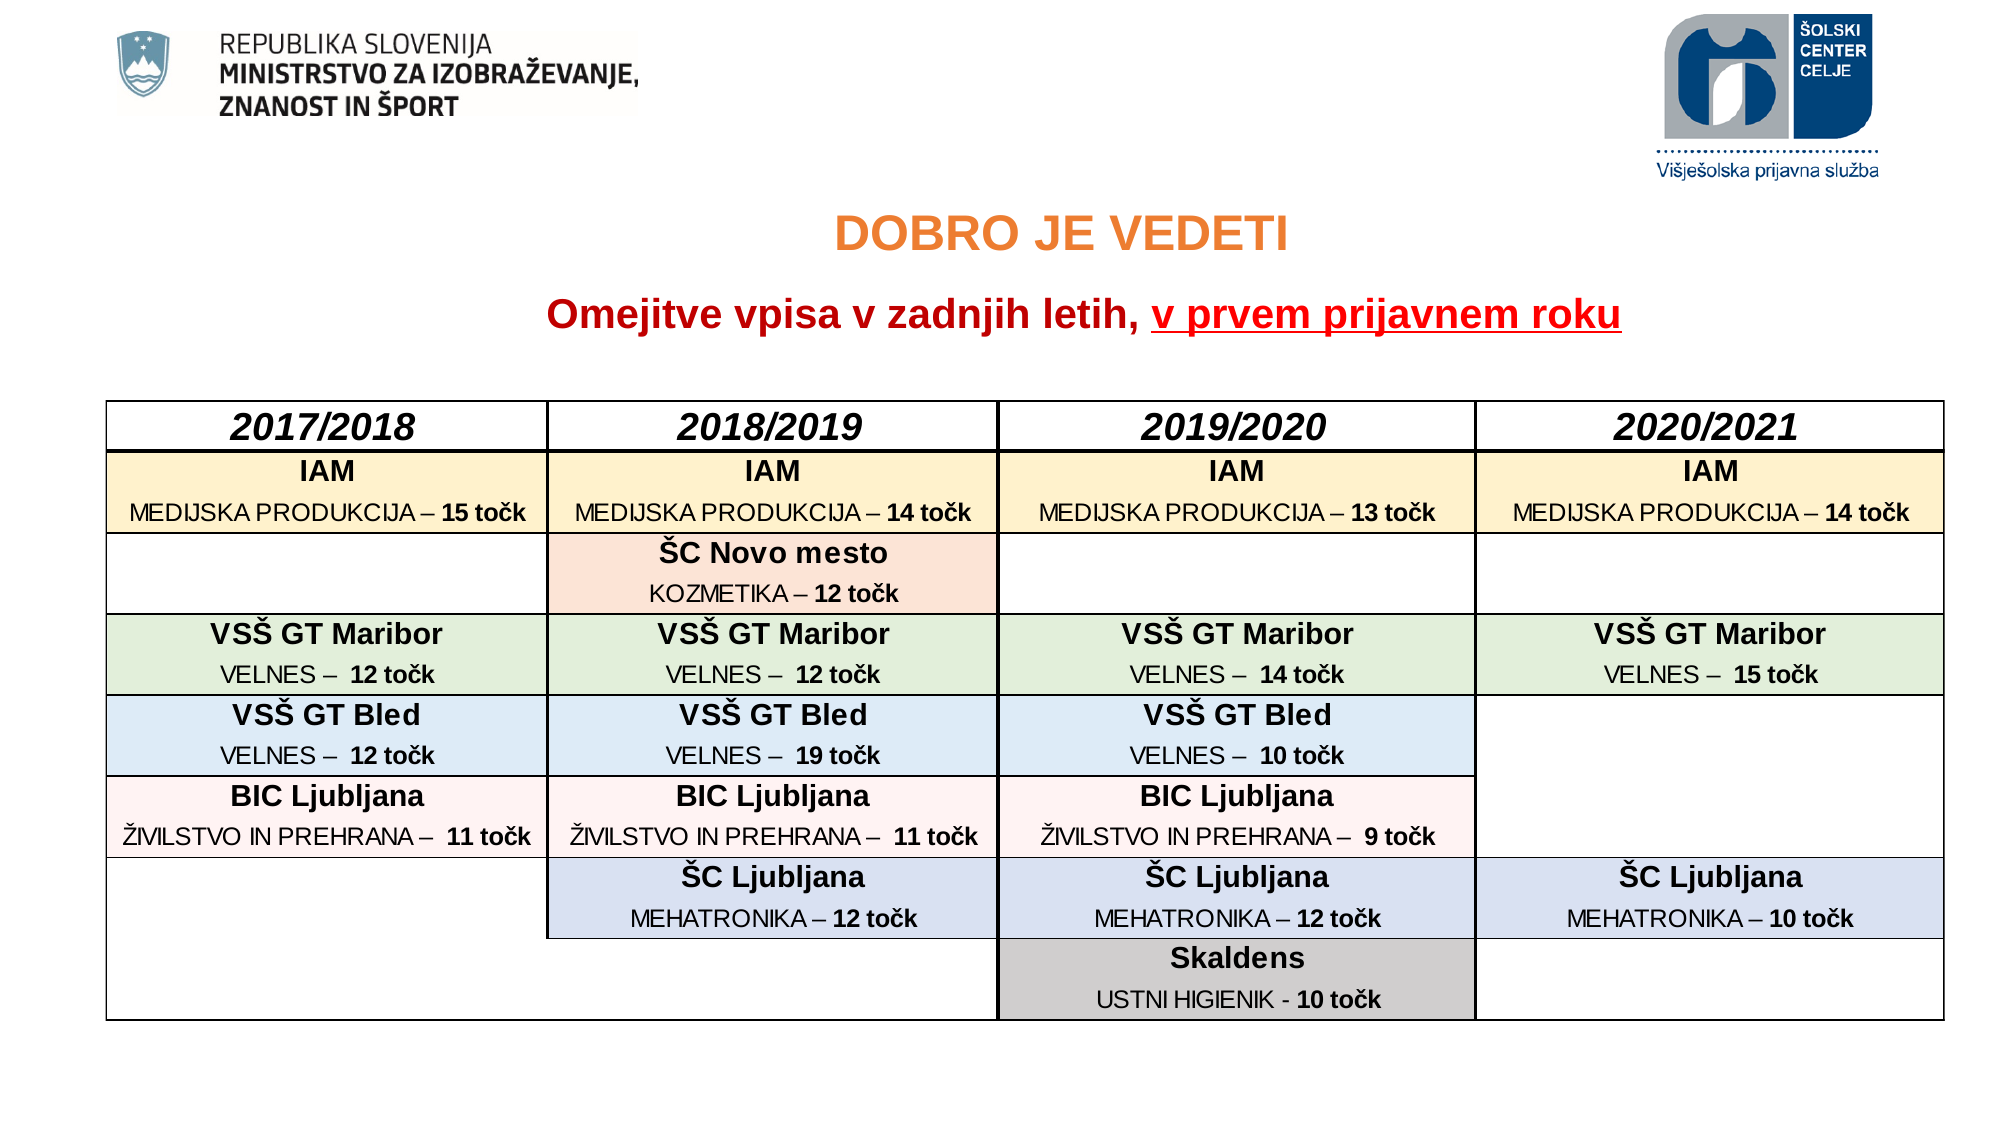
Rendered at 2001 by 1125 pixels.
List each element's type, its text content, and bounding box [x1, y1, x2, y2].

text_box DOBRO JE VEDETI [819, 193, 1305, 268]
picture [117, 31, 638, 116]
picture [105, 400, 1947, 1023]
picture [1655, 7, 1883, 185]
text_box Omejitve vpisa v zadnjih letih, v prvem prijavnem roku [531, 278, 1637, 344]
